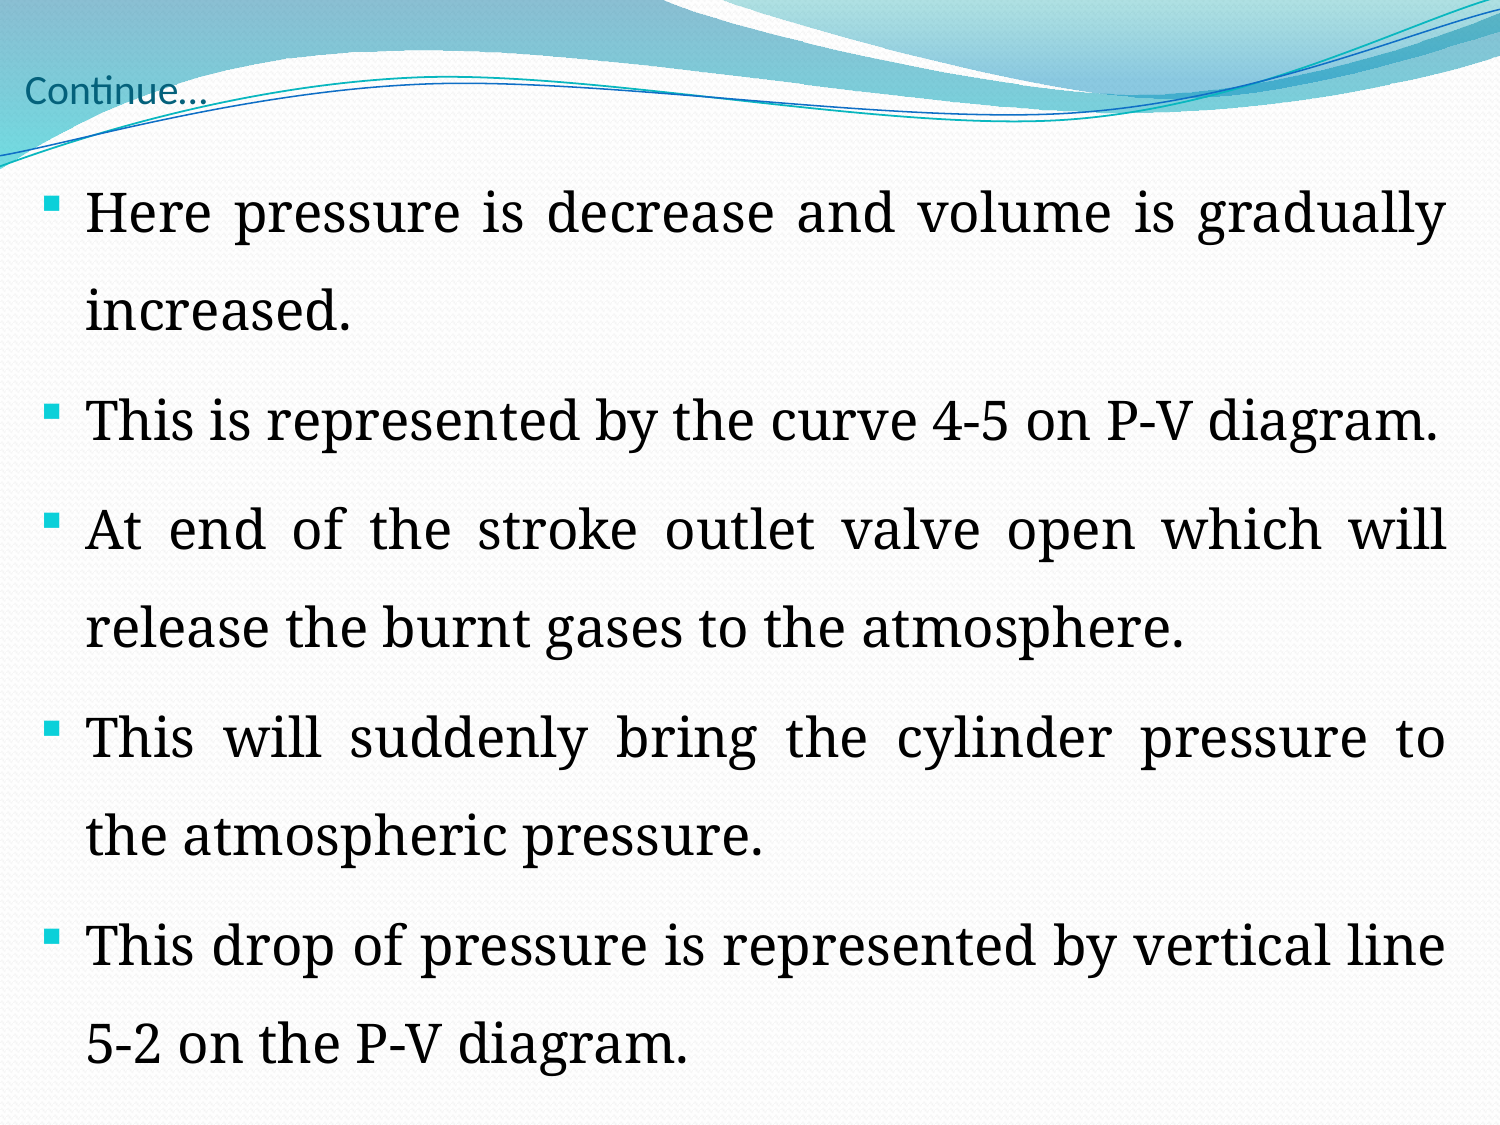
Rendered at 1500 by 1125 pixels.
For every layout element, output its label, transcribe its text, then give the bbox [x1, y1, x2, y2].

title Continue… [24, 50, 1450, 113]
list Here pressure is decrease and volume is gradually increased. This is represented by the curve 4-5 on P-V diagram. At end of the stroke outlet valve open which will release the burnt gases to the atmosphere. This will suddenly bring the cylinder pressure to the atmospheric pressure. This drop of pressure is represented by vertical line 5-2 on the P-V diagram. [24, 137, 1463, 1100]
